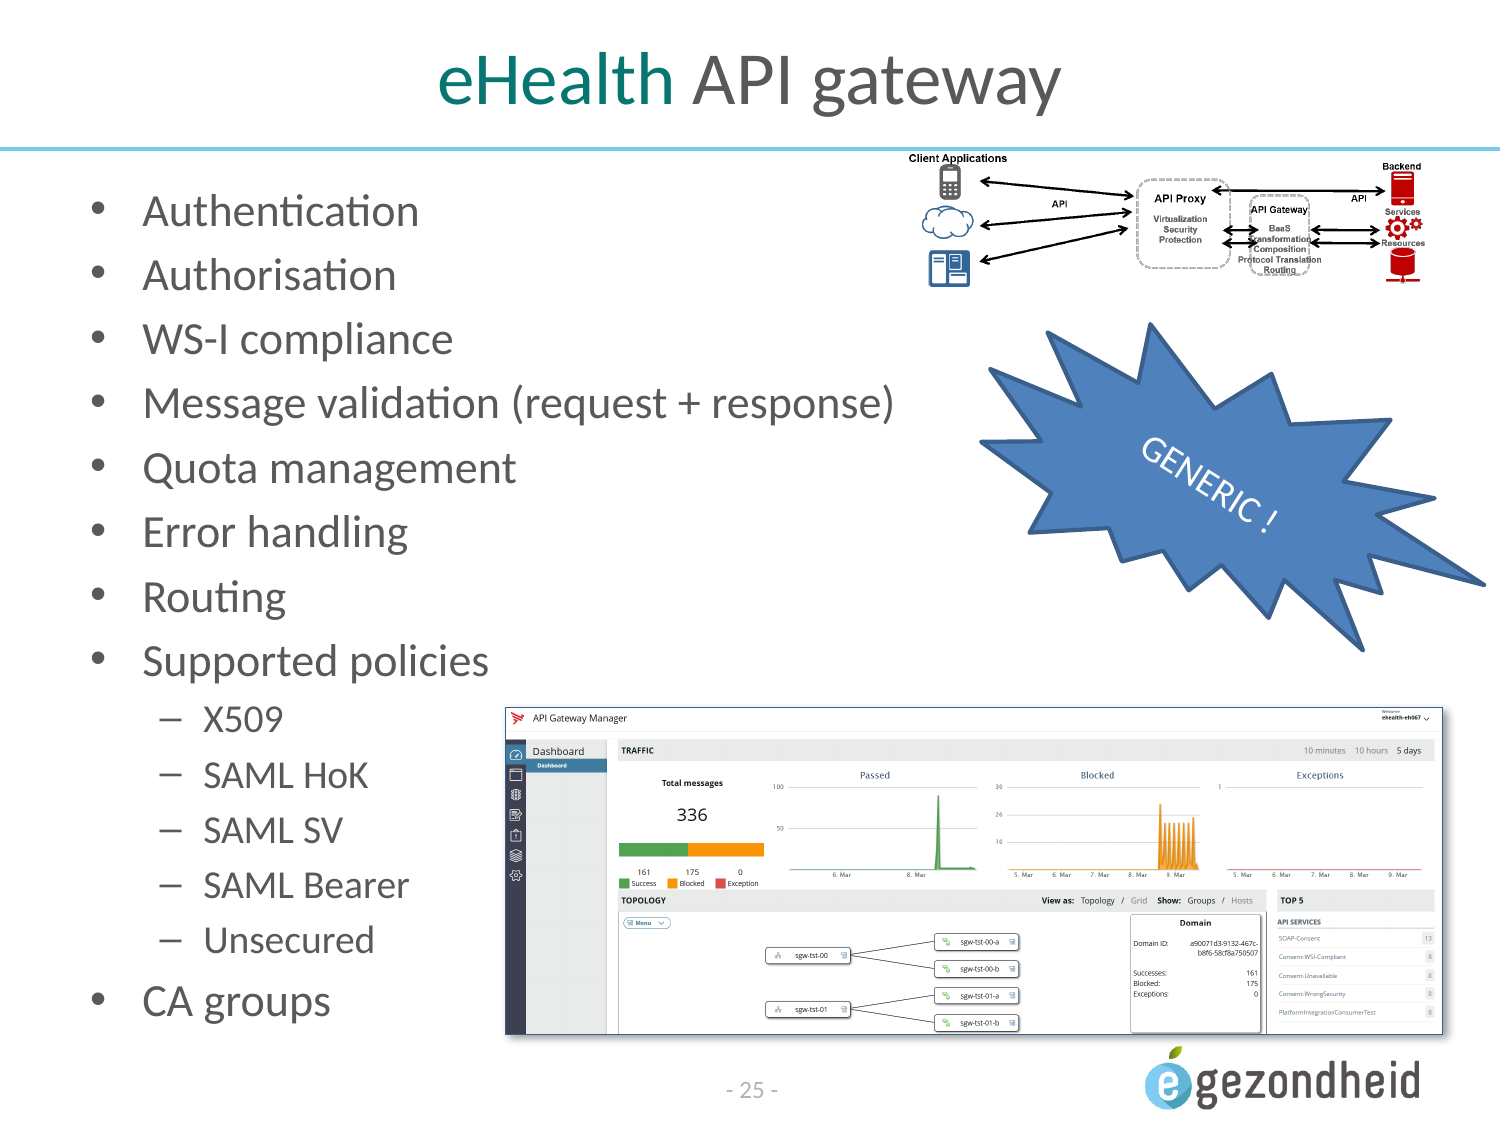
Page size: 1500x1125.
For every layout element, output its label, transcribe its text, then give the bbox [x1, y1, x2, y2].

text_box GENERIC ! [979, 322, 1487, 653]
picture [909, 154, 1426, 288]
picture [1116, 1037, 1447, 1125]
title eHealth API gateway [0, 0, 1500, 149]
list Authentication Authorisation WS-I compliance Message validation (request + response) Quota management Error handling Routing Supported policies X509 SAML HoK SAML SV SAML Bearer Unsecured CA groups [75, 172, 1425, 1035]
slide_number - 25 - [577, 1058, 928, 1119]
picture [505, 706, 1443, 1036]
